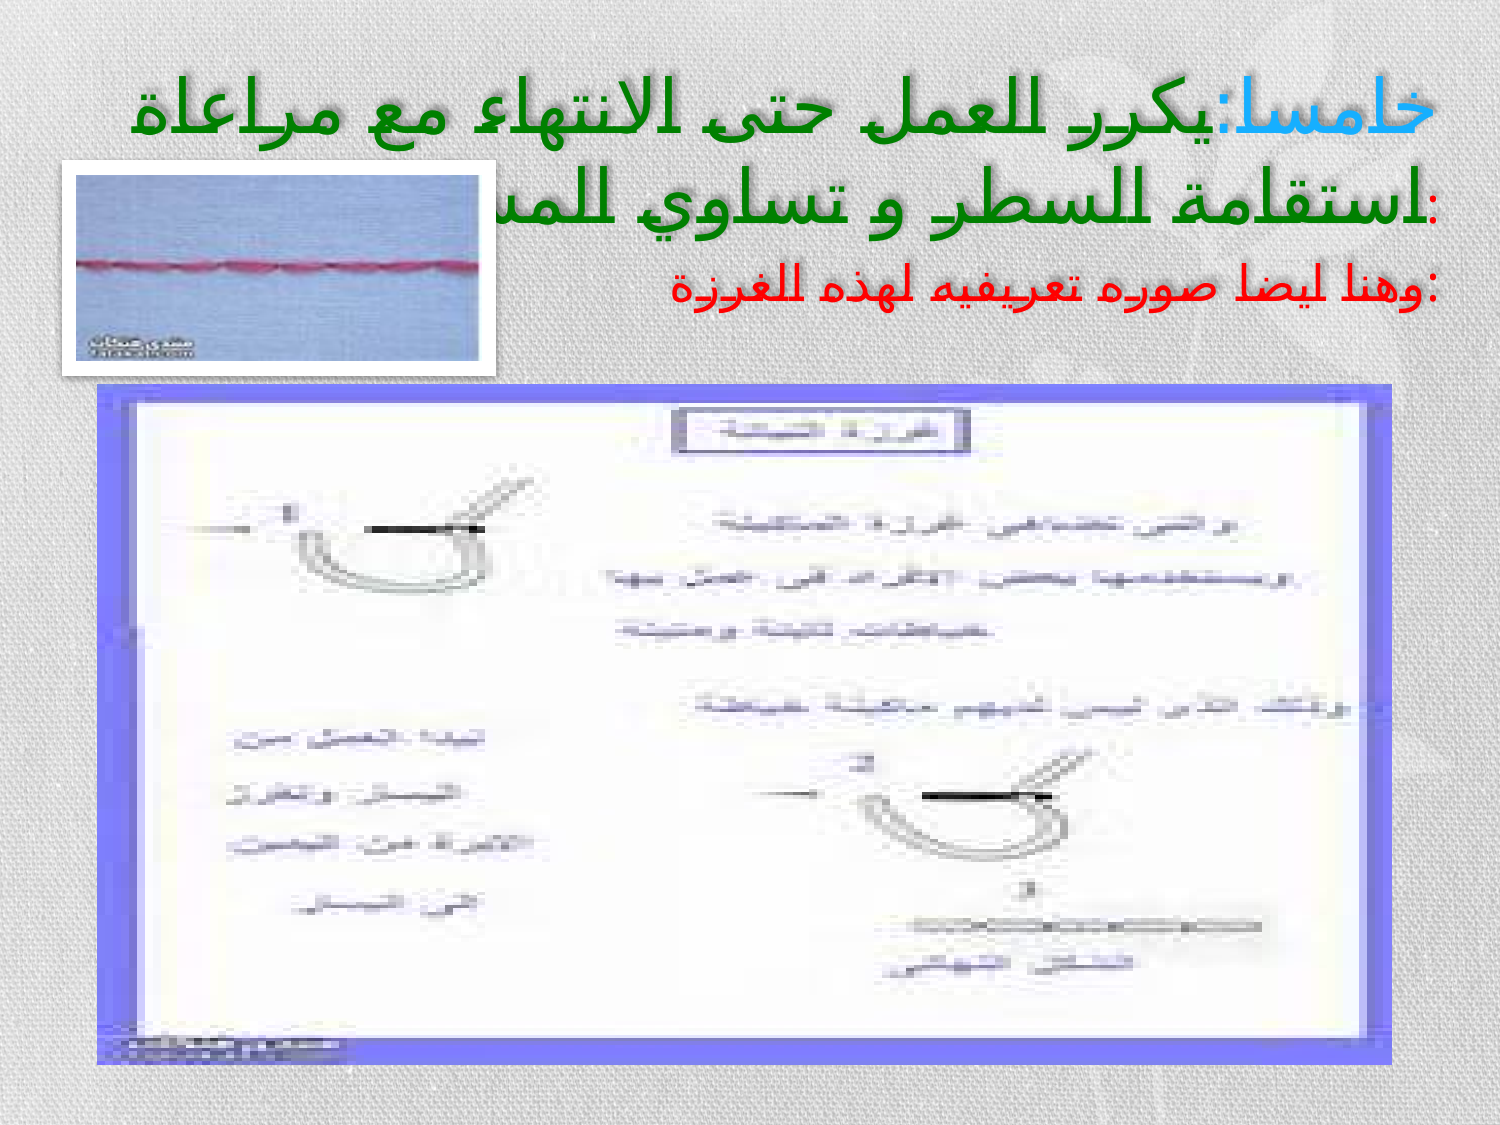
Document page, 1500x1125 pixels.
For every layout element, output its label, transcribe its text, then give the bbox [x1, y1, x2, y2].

picture [96, 383, 1392, 1065]
picture [76, 174, 482, 362]
list خامسا:يكرر العمل حتى الانتهاء مع مراعاة استقامة السطر و تساوي المسافات.وينتج لدينا: وهنا ايضا صوره تعريفيه لهذه الغرزة: [45, 50, 1455, 1023]
